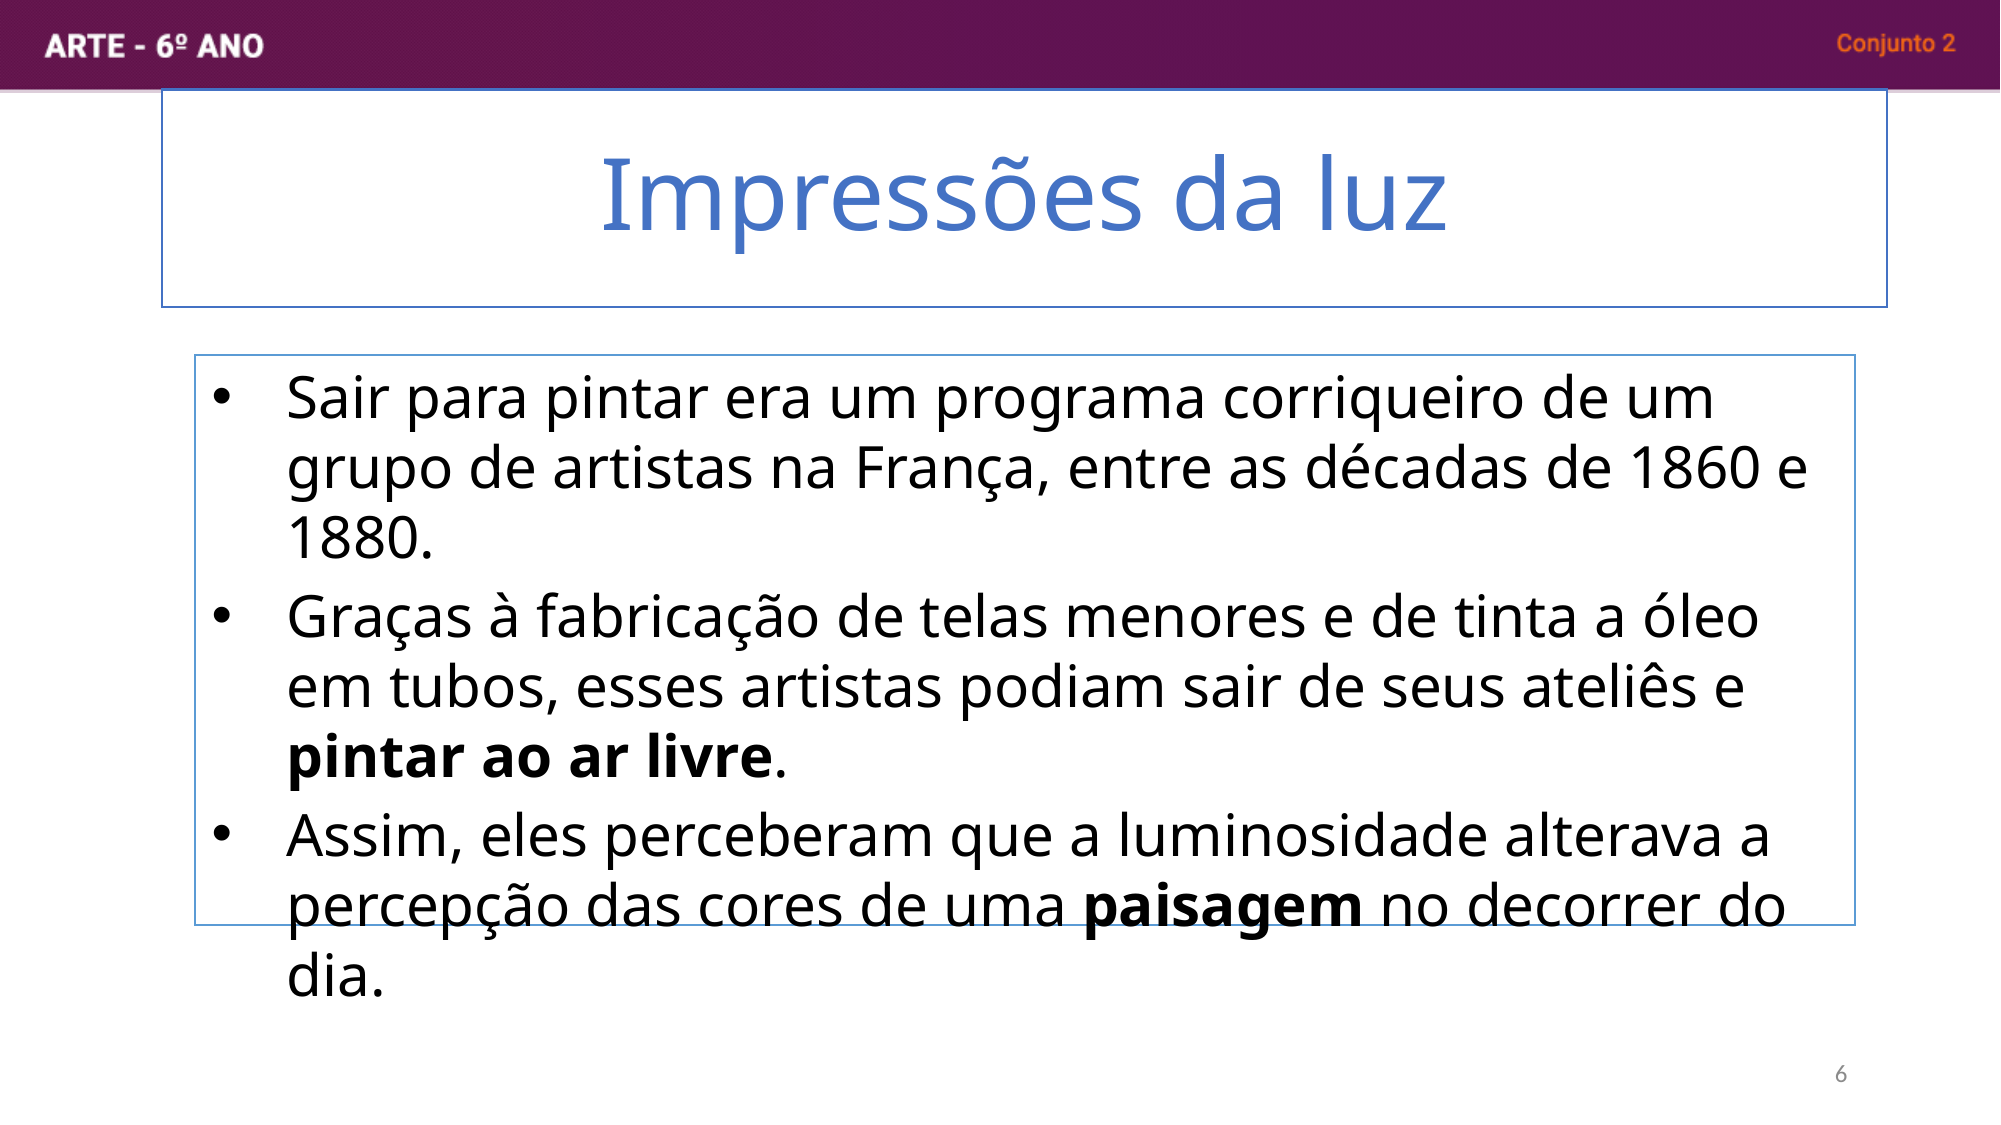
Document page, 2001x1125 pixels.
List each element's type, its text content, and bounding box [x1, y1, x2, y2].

text_box Impressões da luz [161, 93, 1888, 308]
text_box Sair para pintar era um programa corriqueiro de um grupo de artistas na França, entre as décadas de 1860 e 1880. Graças à fabricação de telas menores e de tinta a óleo em tubos, esses artistas podiam sair de seus ateliês e pintar ao ar livre. Assim, eles perceberam que a luminosidade alterava a percepção das cores de uma paisagem no decorrer do dia. [194, 354, 1856, 926]
slide_number 6 [1412, 1042, 1863, 1103]
picture [0, 0, 2000, 93]
